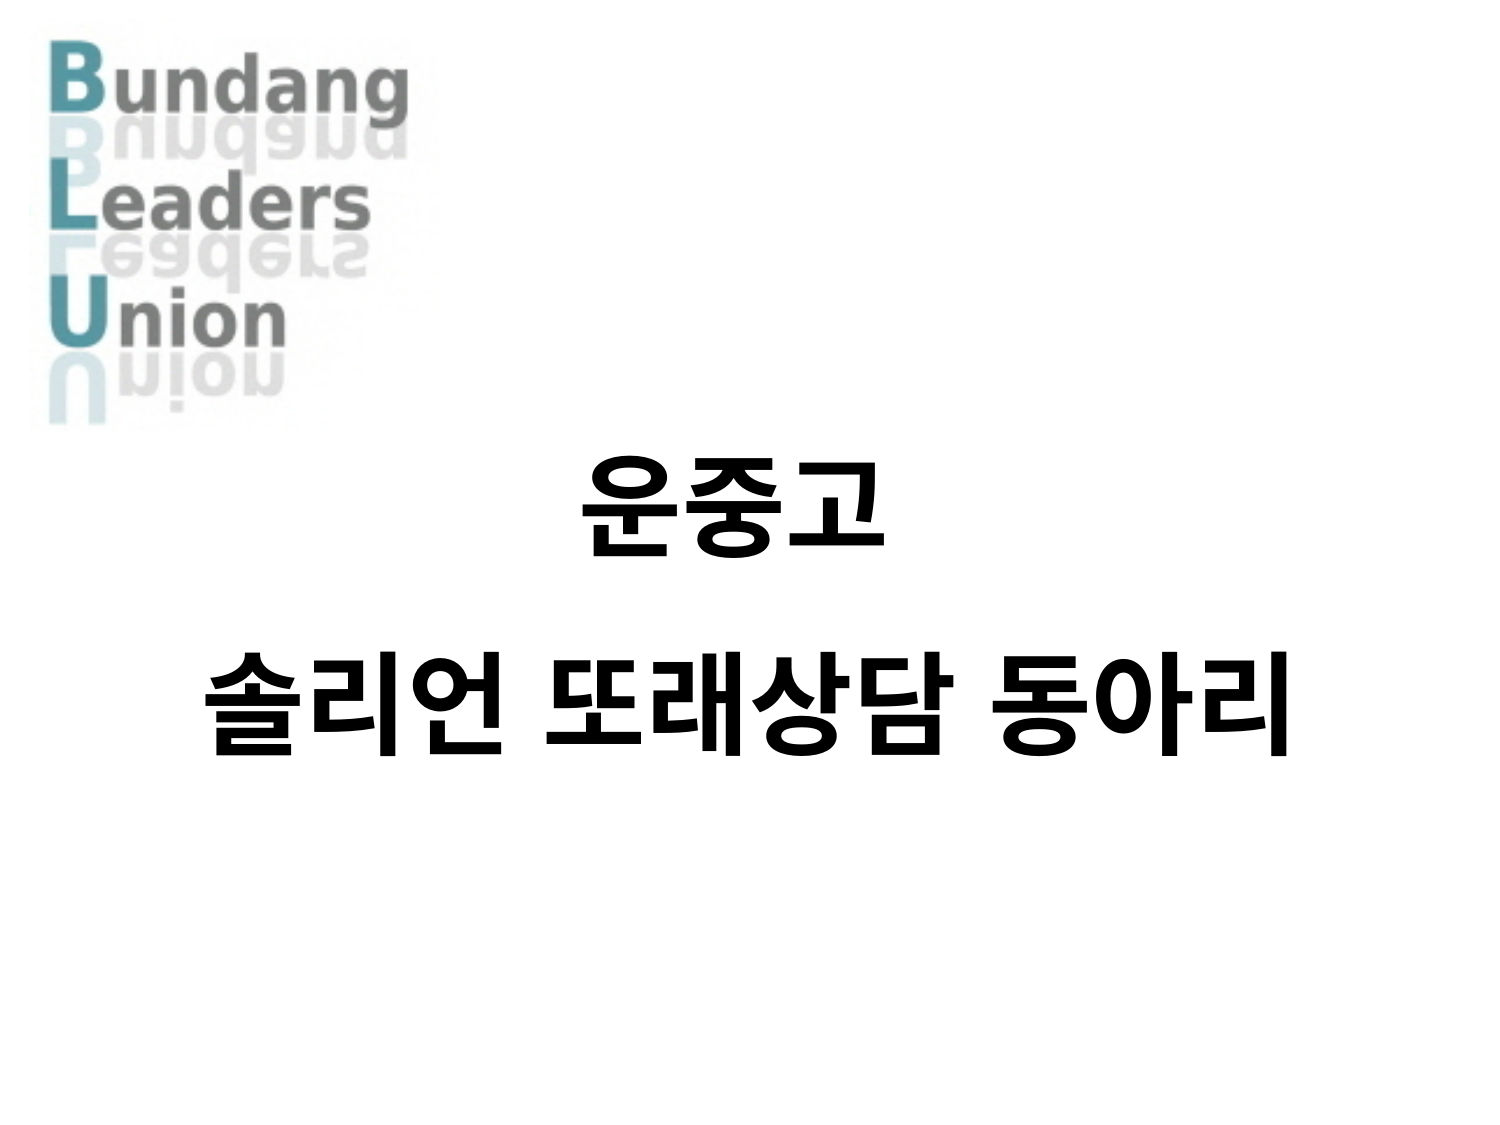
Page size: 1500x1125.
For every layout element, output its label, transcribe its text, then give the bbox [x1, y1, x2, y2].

picture [29, 19, 443, 433]
list 운중고 솔리언 또래상담 동아리 [103, 444, 1397, 894]
